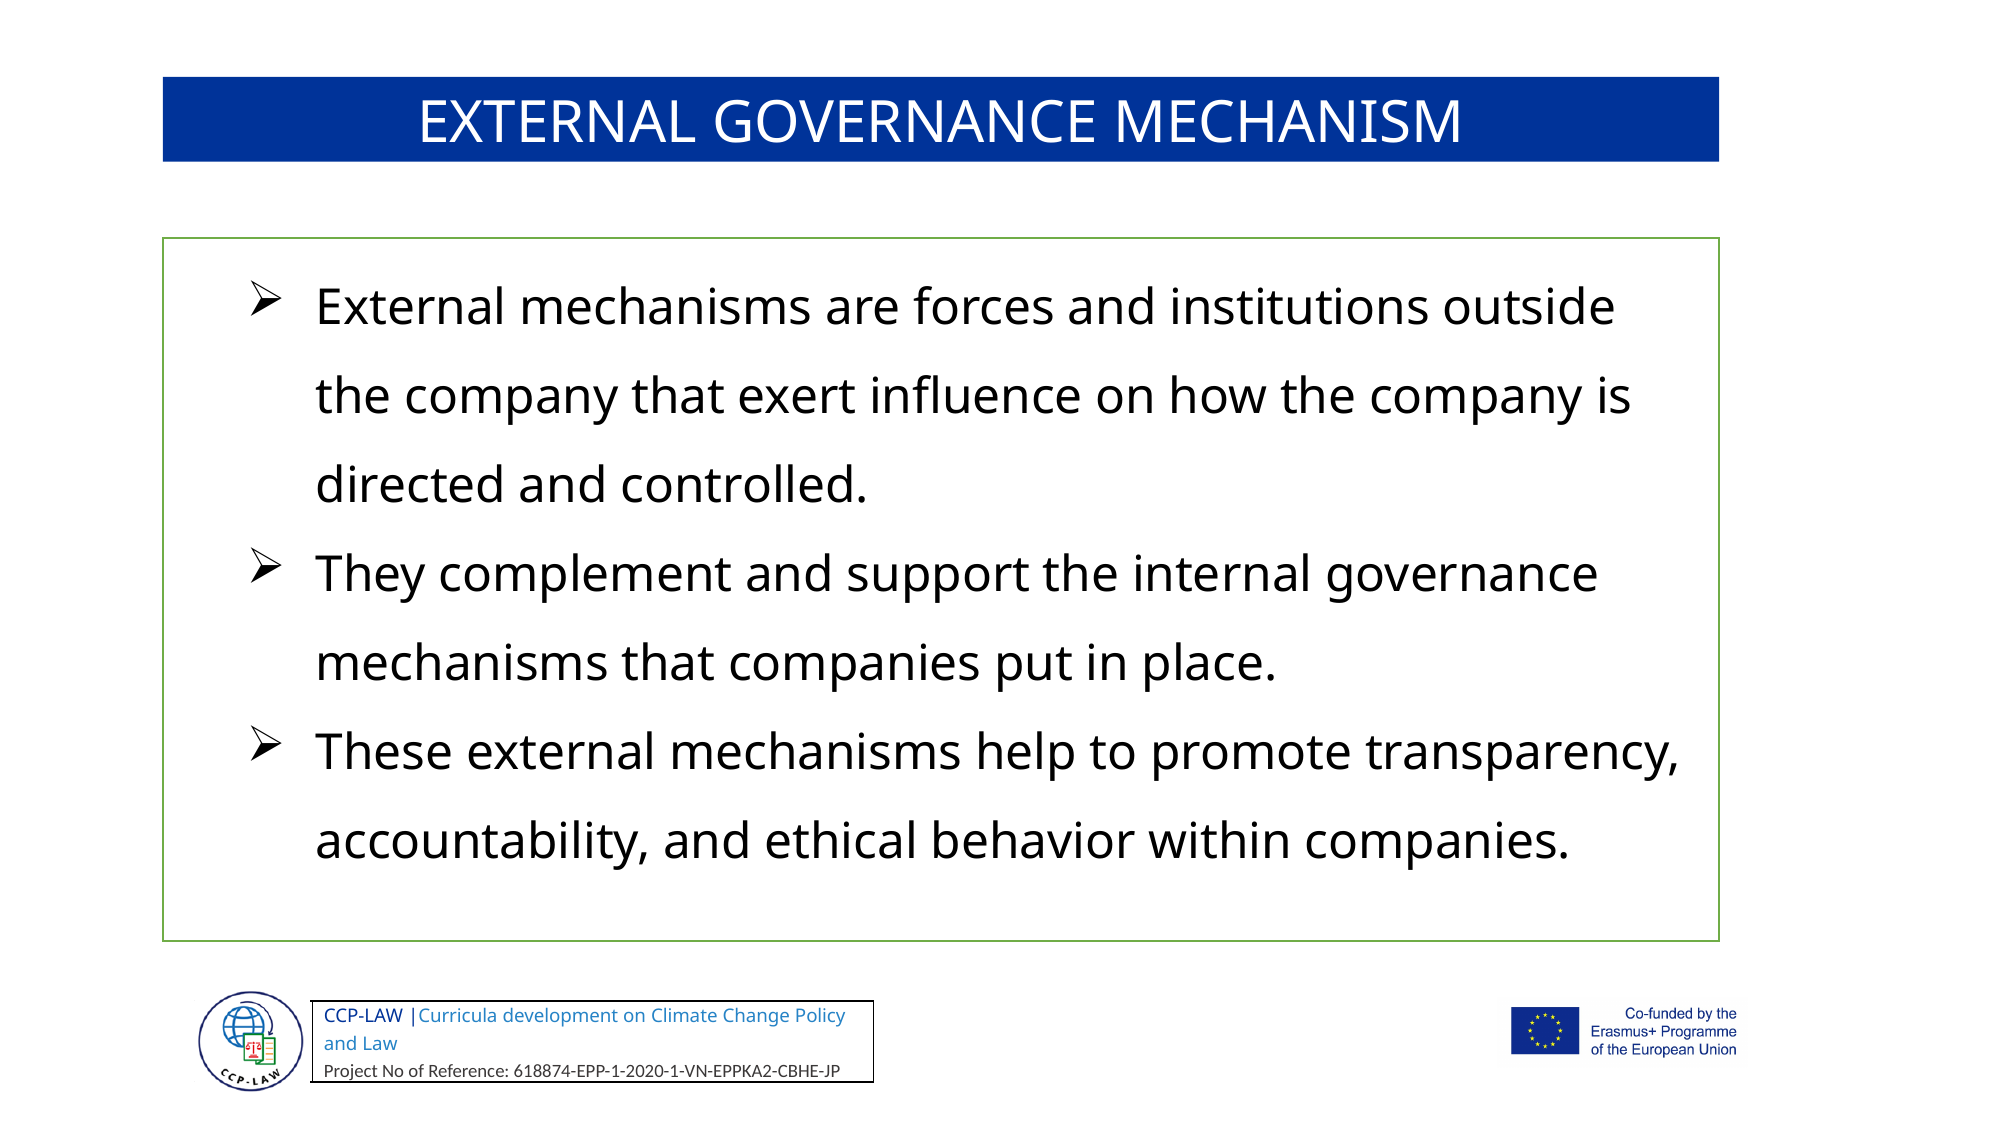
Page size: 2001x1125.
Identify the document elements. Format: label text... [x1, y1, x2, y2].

text_box EXTERNAL GOVERNANCE MECHANISM [162, 76, 1720, 162]
text_box External mechanisms are forces and institutions outside the company that exert influence on how the company is directed and controlled. They complement and support the internal governance mechanisms that companies put in place. These external mechanisms help to promote transparency, accountability, and ethical behavior within companies. [162, 237, 1720, 942]
picture [1497, 997, 1748, 1068]
picture [195, 984, 310, 1095]
